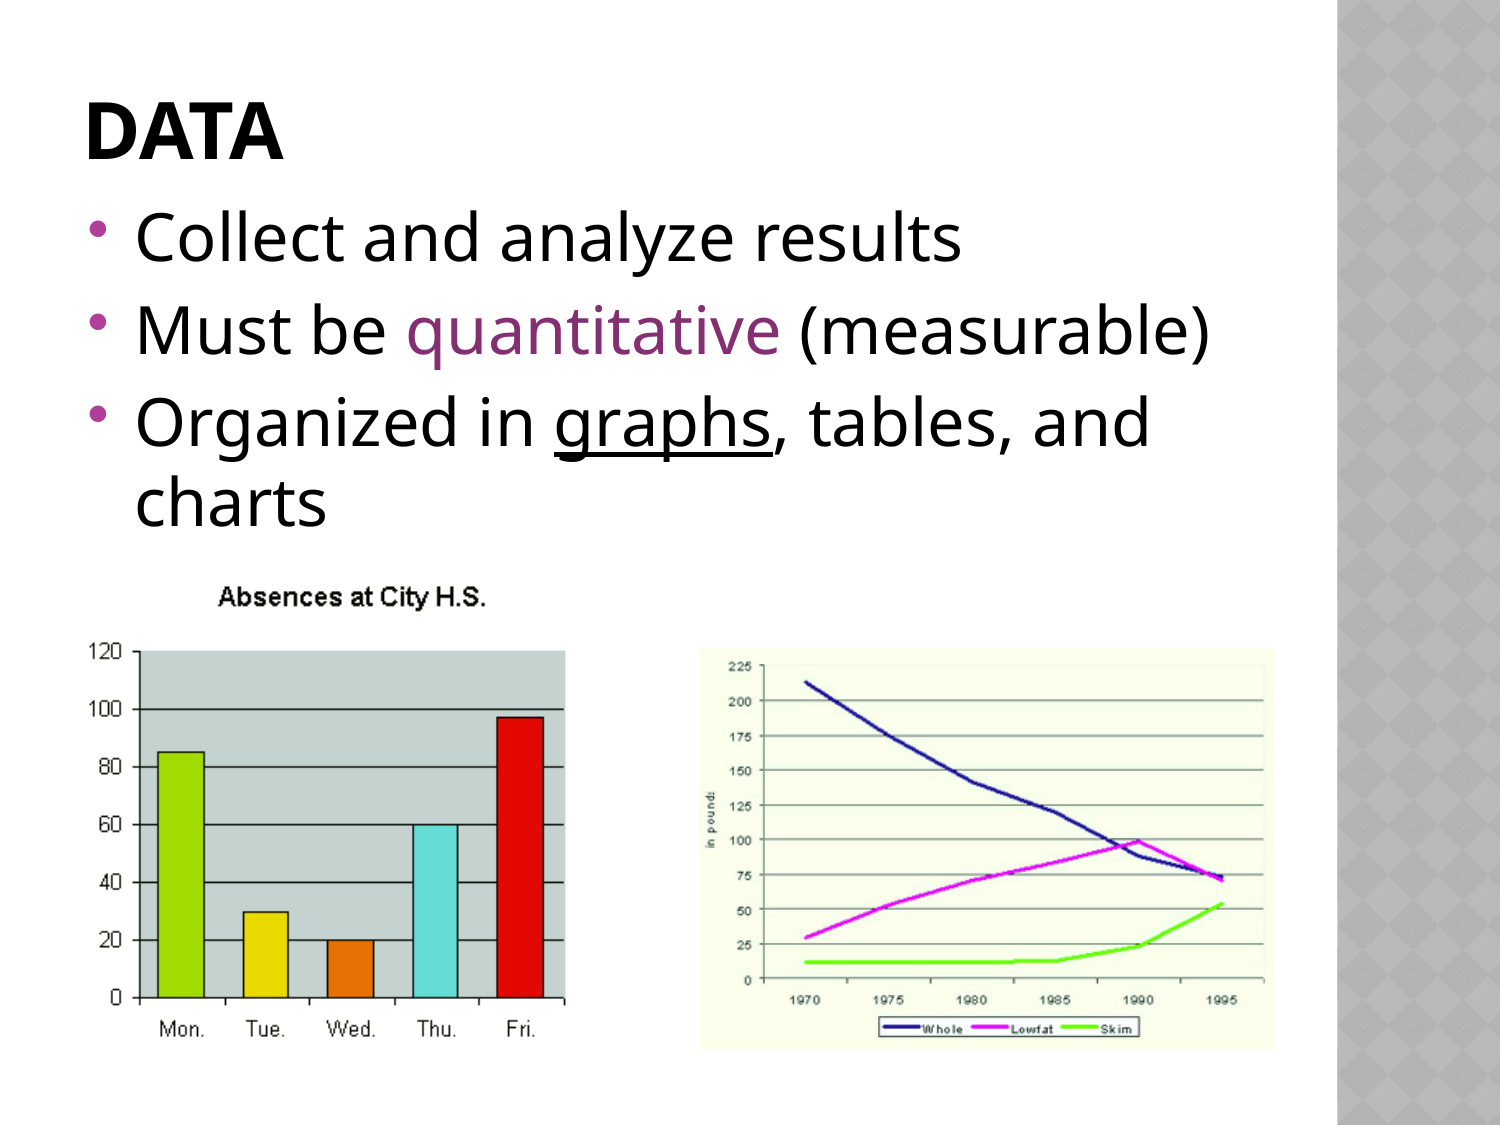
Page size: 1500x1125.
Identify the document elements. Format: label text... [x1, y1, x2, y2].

picture [699, 649, 1276, 1051]
title Data [75, 52, 1263, 175]
picture [62, 562, 626, 1060]
list Collect and analyze results Must be quantitative (measurable) Organized in graphs, tables, and charts [75, 187, 1263, 575]
